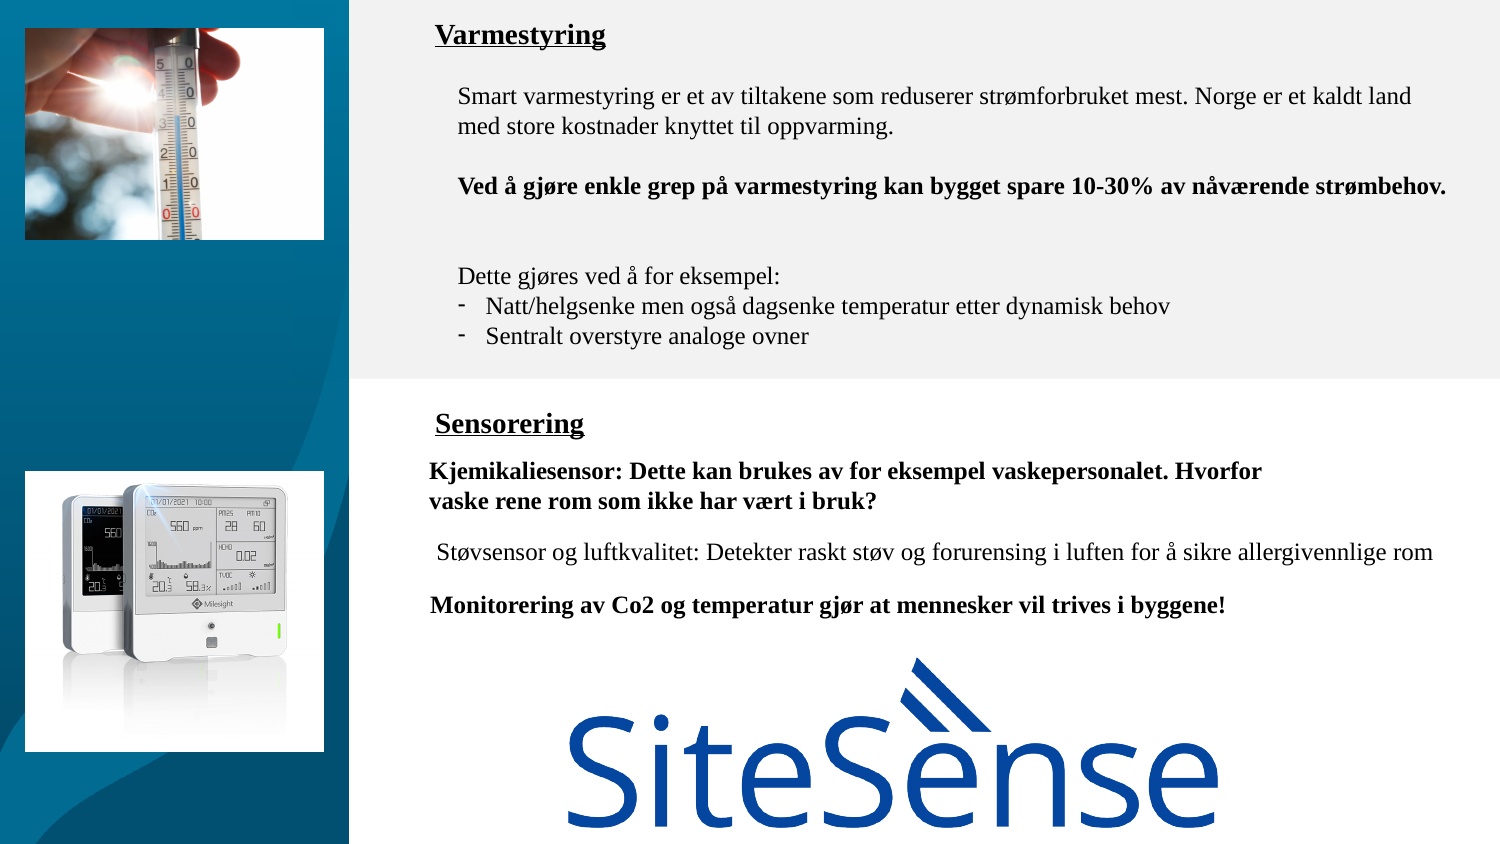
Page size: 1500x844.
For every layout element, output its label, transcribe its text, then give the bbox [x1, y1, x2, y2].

text_box Varmestyring Smart varmestyring er et av tiltakene som reduserer strømforbruket mest. Norge er et kaldt land med store kostnader knyttet til oppvarming. Ved å gjøre enkle grep på varmestyring kan bygget spare 10-30% av nåværende strømbehov. Dette gjøres ved å for eksempel: Natt/helgsenke men også dagsenke temperatur etter dynamisk behov Sentralt overstyre analoge ovner [419, 0, 1463, 365]
picture [456, 602, 1331, 844]
text_box Kjemikaliesensor: Dette kan brukes av for eksempel vaskepersonalet. Hvorfor vaske rene rom som ikke har vært i bruk? [414, 447, 1306, 522]
picture [26, 29, 323, 239]
picture [26, 472, 323, 751]
text_box Støvsensor og luftkvalitet: Detekter raskt støv og forurensing i luften for å sikre allergivennlige rom [421, 528, 1450, 574]
text_box [349, 0, 1500, 381]
text_box Sensorering [420, 396, 600, 447]
text_box Monitorering av Co2 og temperatur gjør at mennesker vil trives i byggene! [415, 580, 1249, 626]
